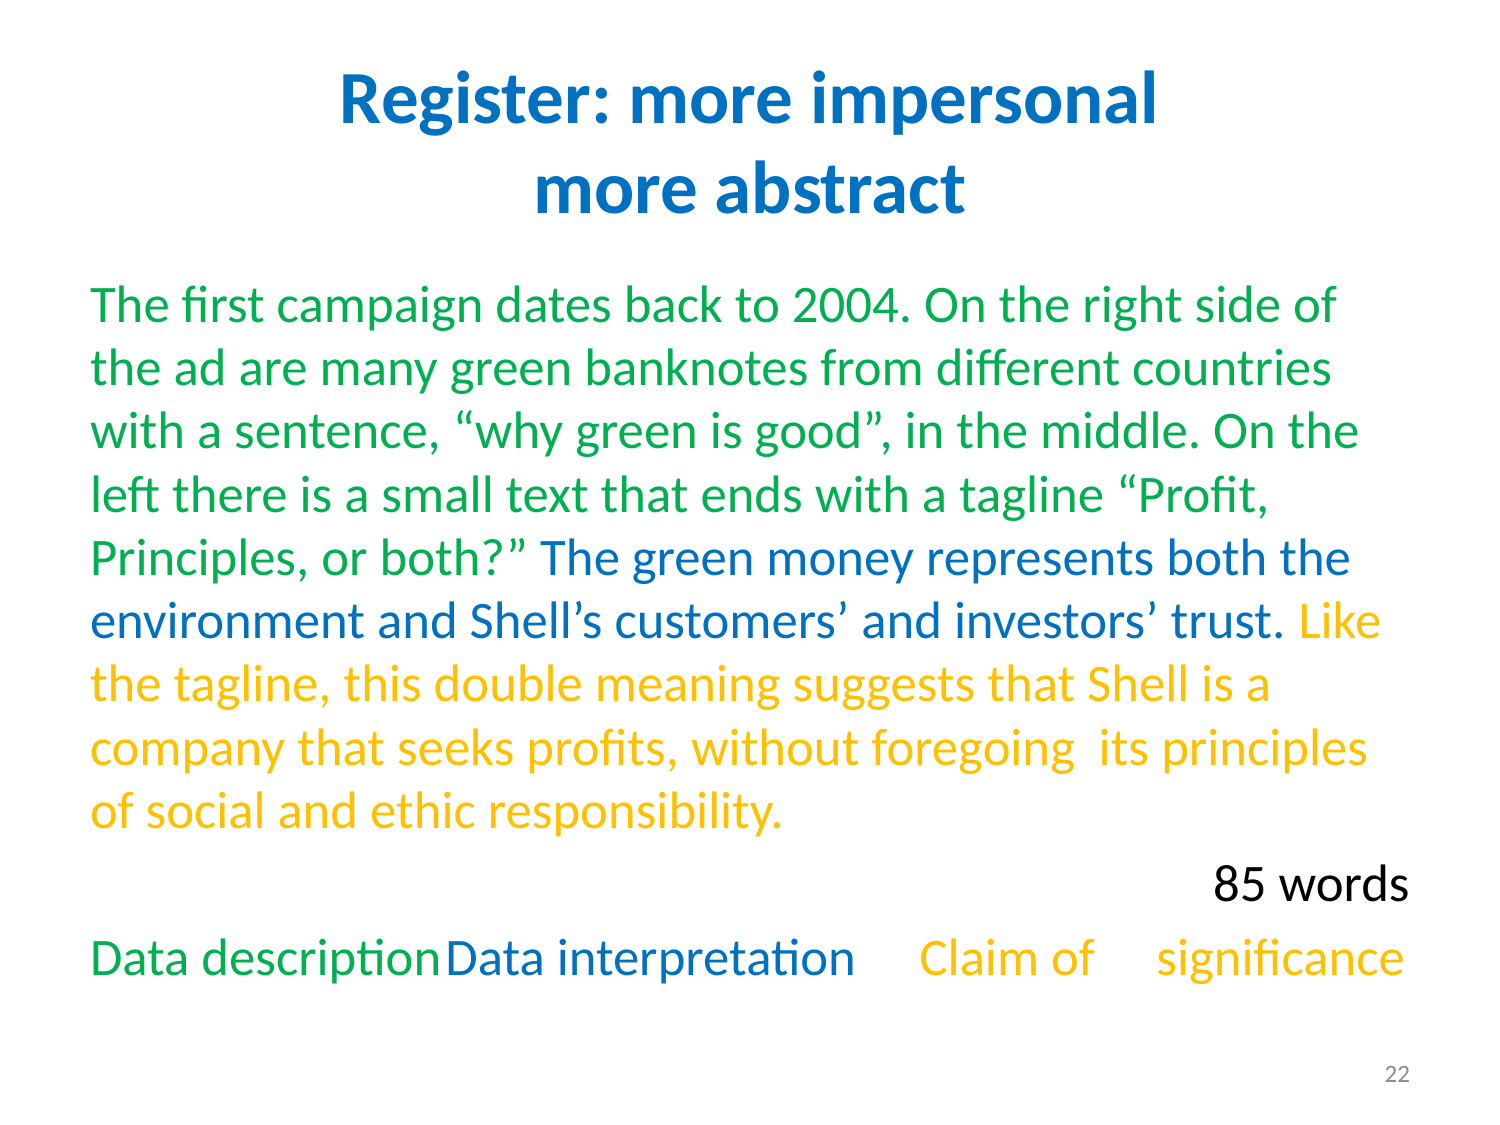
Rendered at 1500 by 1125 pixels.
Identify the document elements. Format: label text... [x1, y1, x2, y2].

slide_number 22 [1074, 1042, 1425, 1103]
list The first campaign dates back to 2004. On the right side of the ad are many green banknotes from different countries with a sentence, “why green is good”, in the middle. On the left there is a small text that ends with a tagline “Profit, Principles, or both?” The green money represents both the environment and Shell’s customers’ and investors’ trust. Like the tagline, this double meaning suggests that Shell is a company that seeks profits, without foregoing its principles of social and ethic responsibility. 85 words Data description Data interpretation Claim of significance [75, 262, 1425, 1005]
title Register: more impersonal more abstract [75, 45, 1425, 233]
